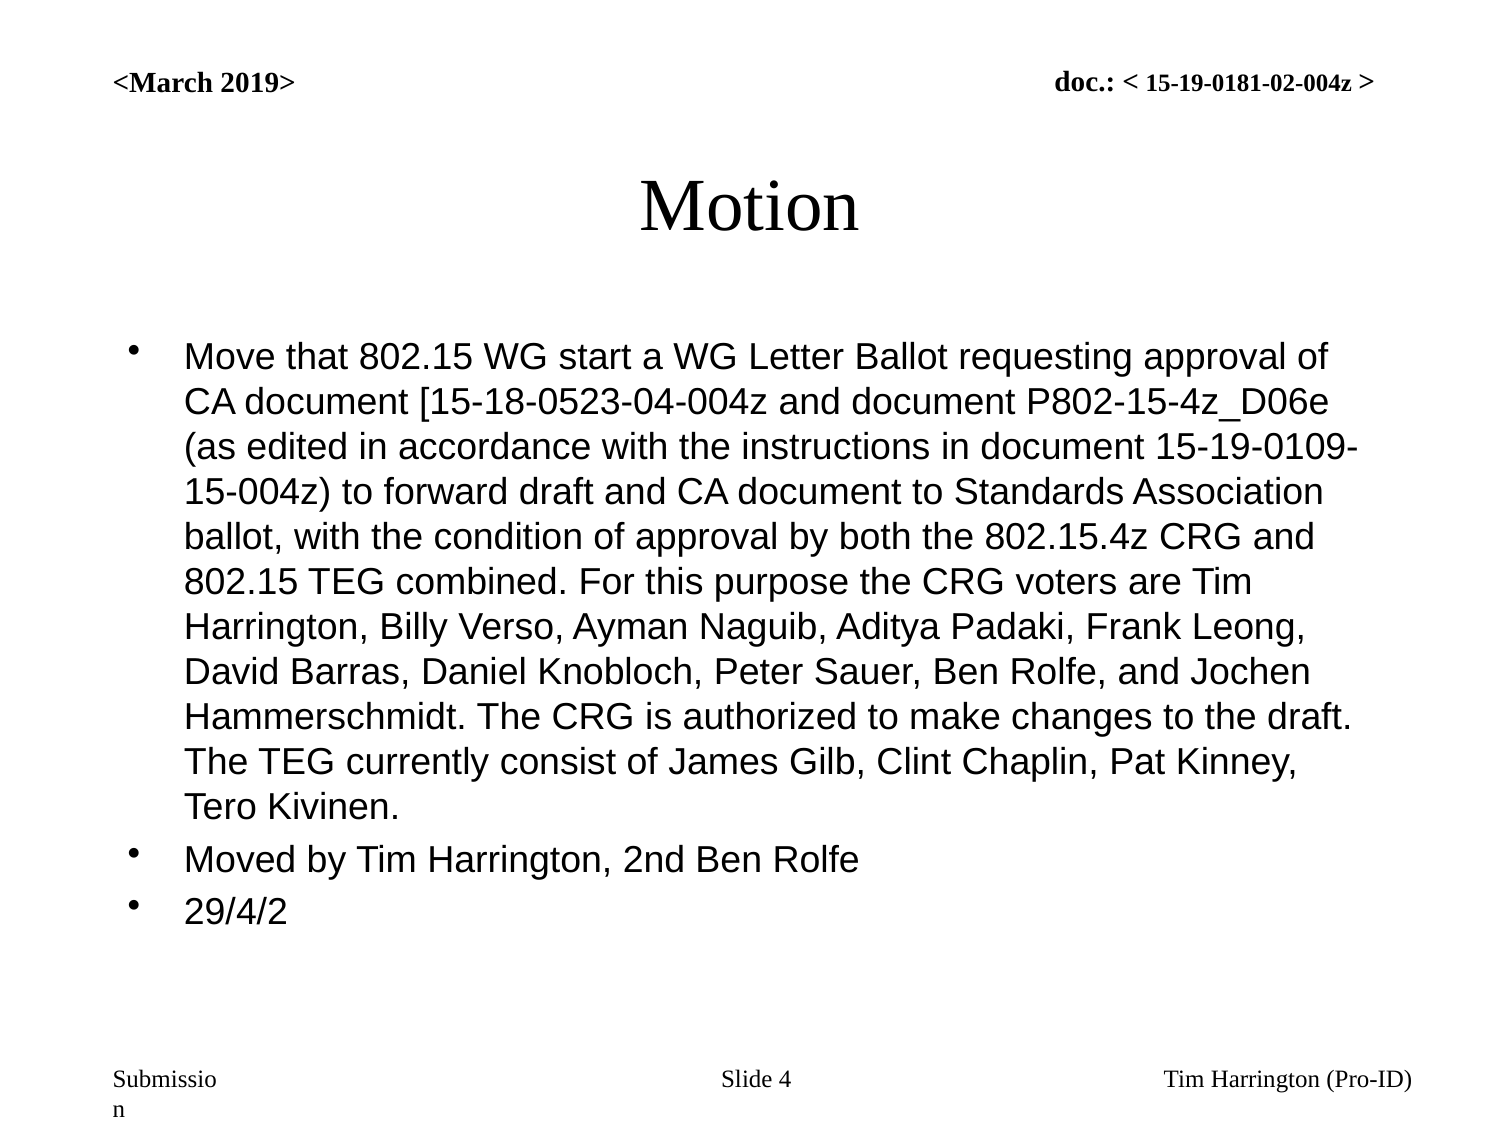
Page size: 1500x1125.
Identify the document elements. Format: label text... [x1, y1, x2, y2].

title Motion [112, 112, 1388, 288]
slide_number Slide 4 [712, 1061, 800, 1093]
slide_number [112, 62, 376, 99]
list Move that 802.15 WG start a WG Letter Ballot requesting approval of CA document [15-18-0523-04-004z and document P802-15-4z_D06e (as edited in accordance with the instructions in document 15-19-0109-15-004z) to forward draft and CA document to Standards Association ballot, with the condition of approval by both the 802.15.4z CRG and 802.15 TEG combined. For this purpose the CRG voters are Tim Harrington, Billy Verso, Ayman Naguib, Aditya Padaki, Frank Leong, David Barras, Daniel Knobloch, Peter Sauer, Ben Rolfe, and Jochen Hammerschmidt. The CRG is authorized to make changes to the draft. The TEG currently consist of James Gilb, Clint Chaplin, Pat Kinney, Tero Kivinen. Moved by Tim Harrington, 2nd Ben Rolfe 29/4/2 [112, 324, 1388, 1000]
footer Tim Harrington (Pro-ID) [899, 1061, 1413, 1093]
